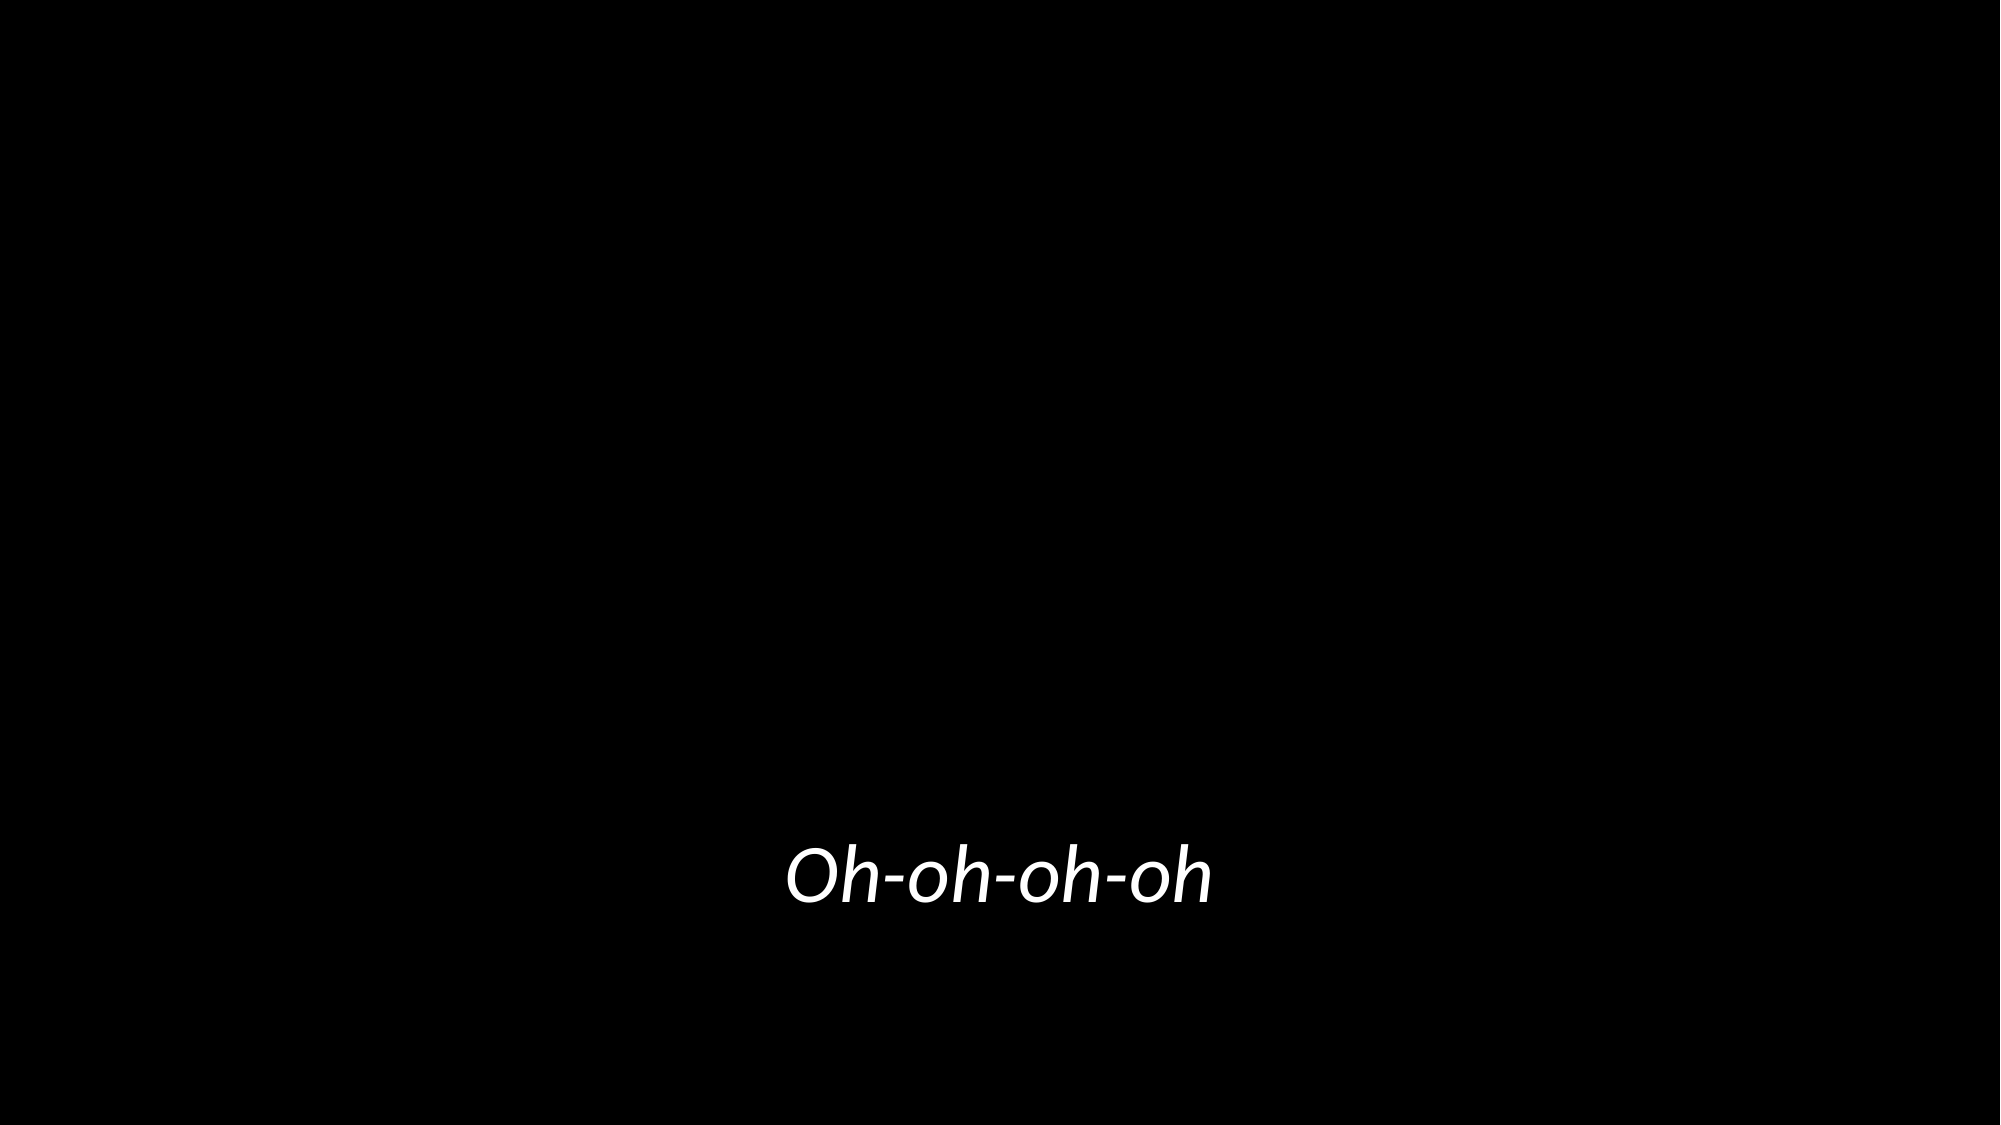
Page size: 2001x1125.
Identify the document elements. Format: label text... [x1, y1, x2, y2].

subtitle Oh-oh-oh-oh [0, 562, 2000, 1125]
